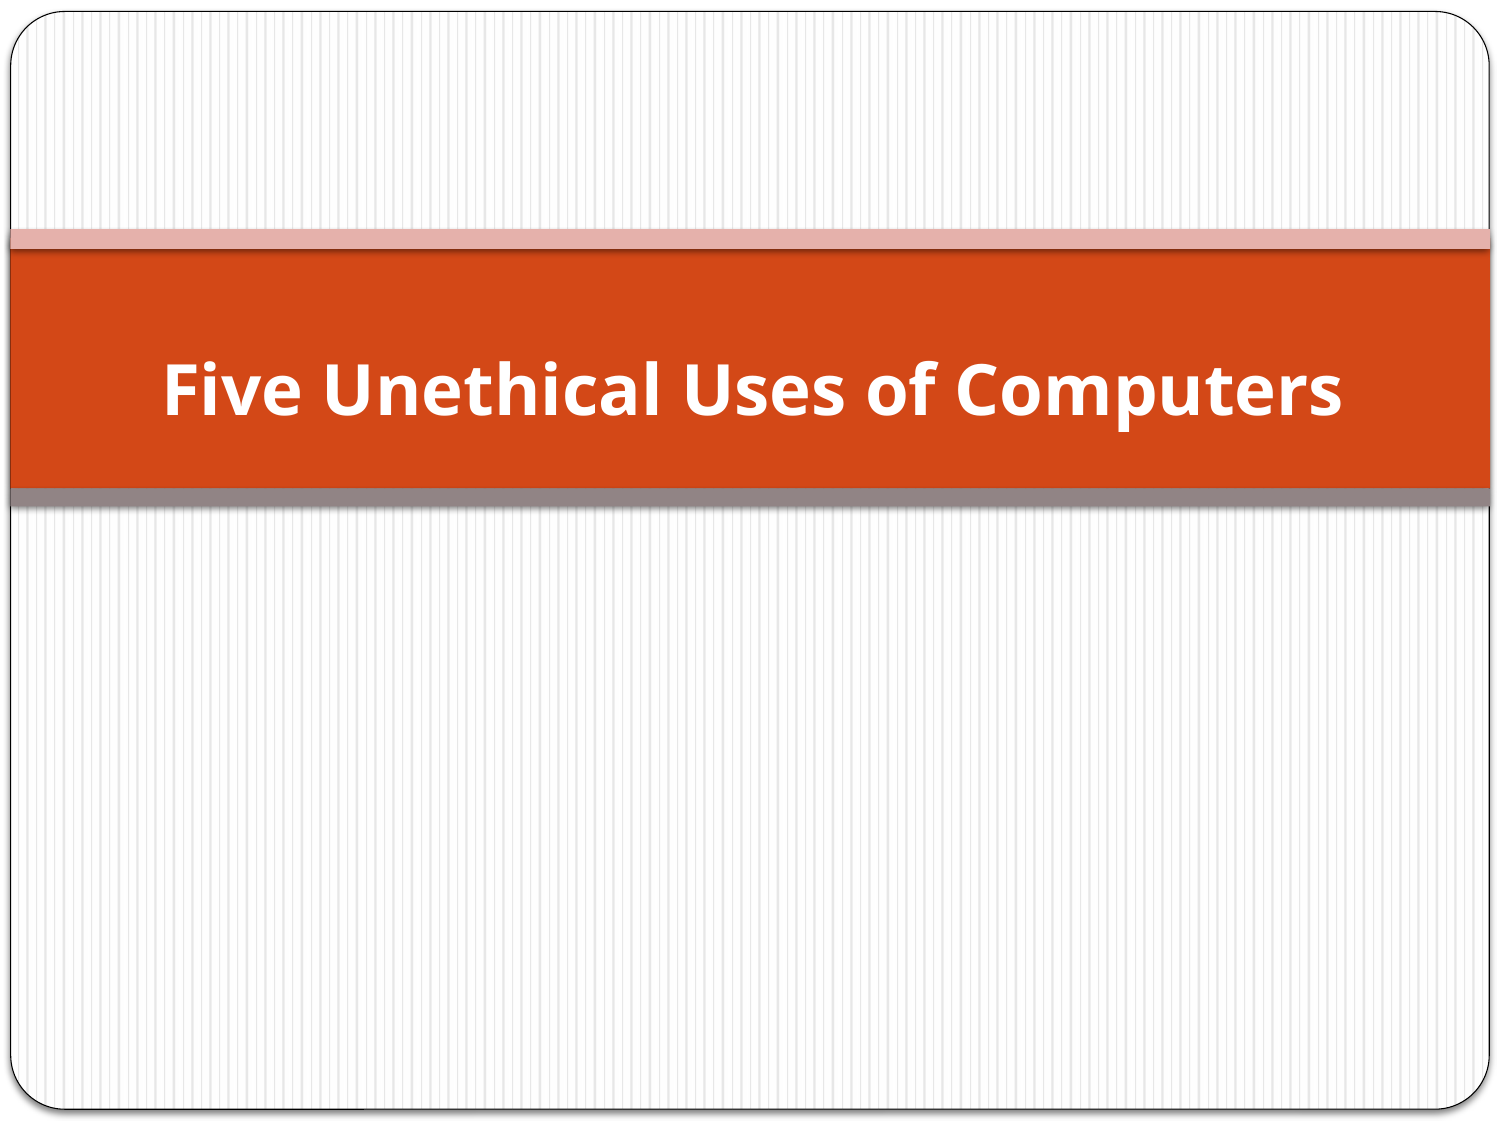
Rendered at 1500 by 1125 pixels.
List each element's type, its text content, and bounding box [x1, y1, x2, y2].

title Five Unethical Uses of Computers [125, 312, 1400, 554]
